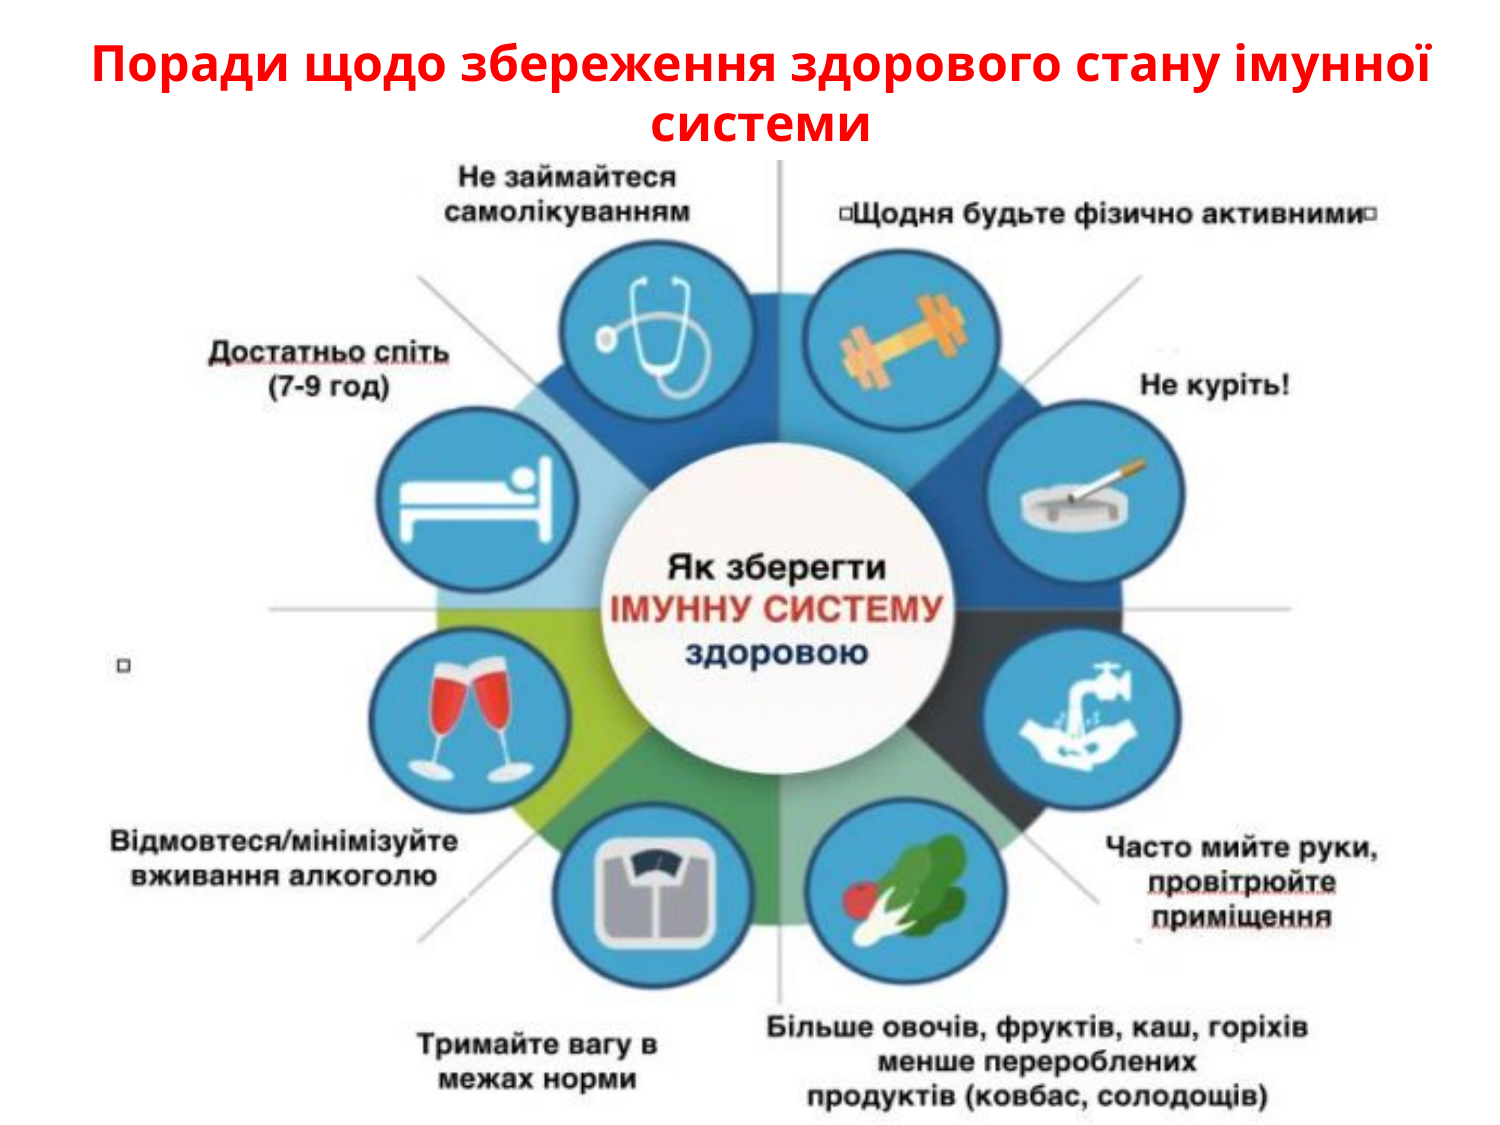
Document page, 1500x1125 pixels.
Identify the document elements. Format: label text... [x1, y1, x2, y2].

picture [105, 160, 1407, 1125]
text_box Поради щодо збереження здорового стану імунної системи [70, 23, 1453, 159]
